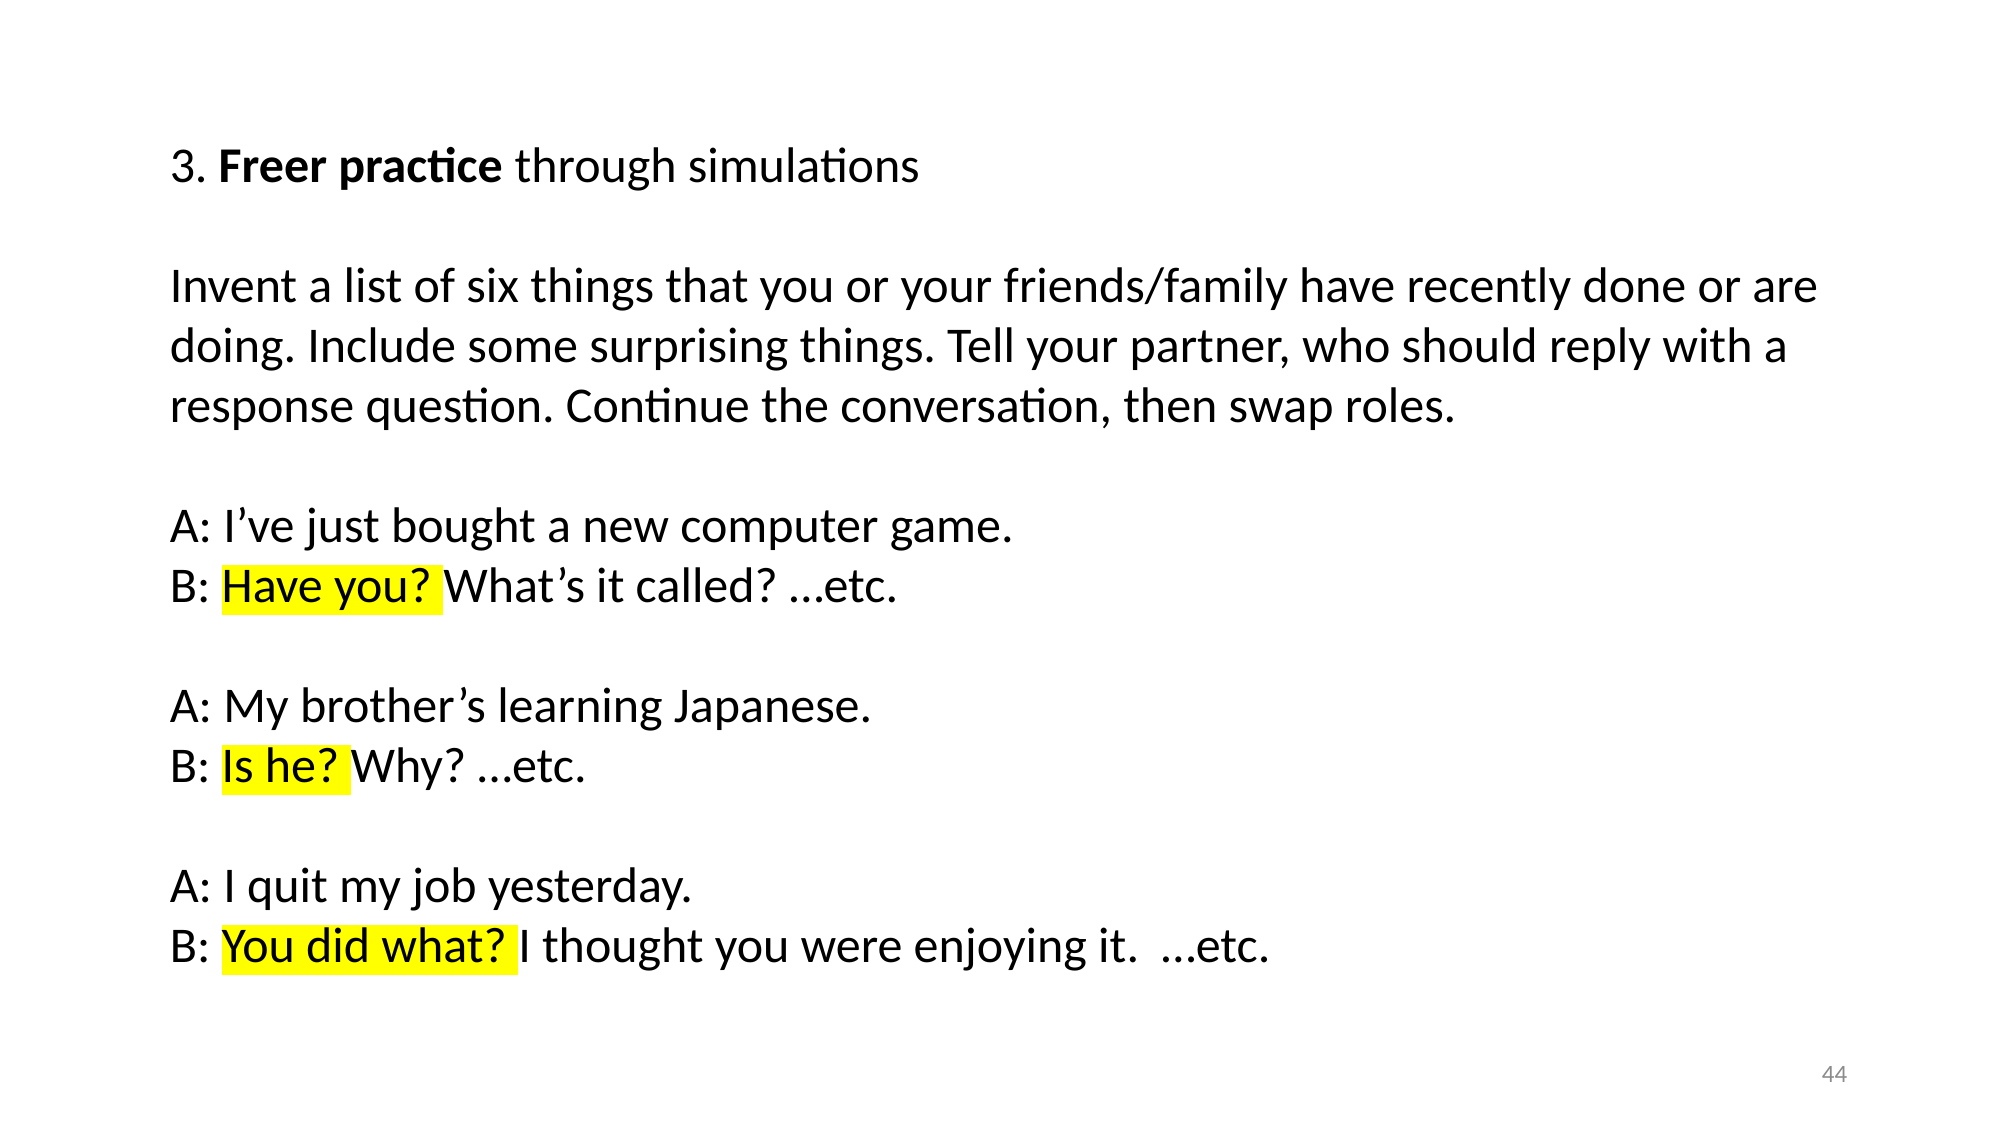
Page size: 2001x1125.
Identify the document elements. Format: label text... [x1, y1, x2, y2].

text_box 3. Freer practice through simulations Invent a list of six things that you or your friends/family have recently done or are doing. Include some surprising things. Tell your partner, who should reply with a response question. Continue the conversation, then swap roles. A: I’ve just bought a new computer game. B: Have you? What’s it called? …etc. A: My brother’s learning Japanese. B: Is he? Why? …etc. A: I quit my job yesterday. B: You did what? I thought you were enjoying it. …etc. [154, 124, 1839, 980]
slide_number 44 [1412, 1042, 1863, 1103]
